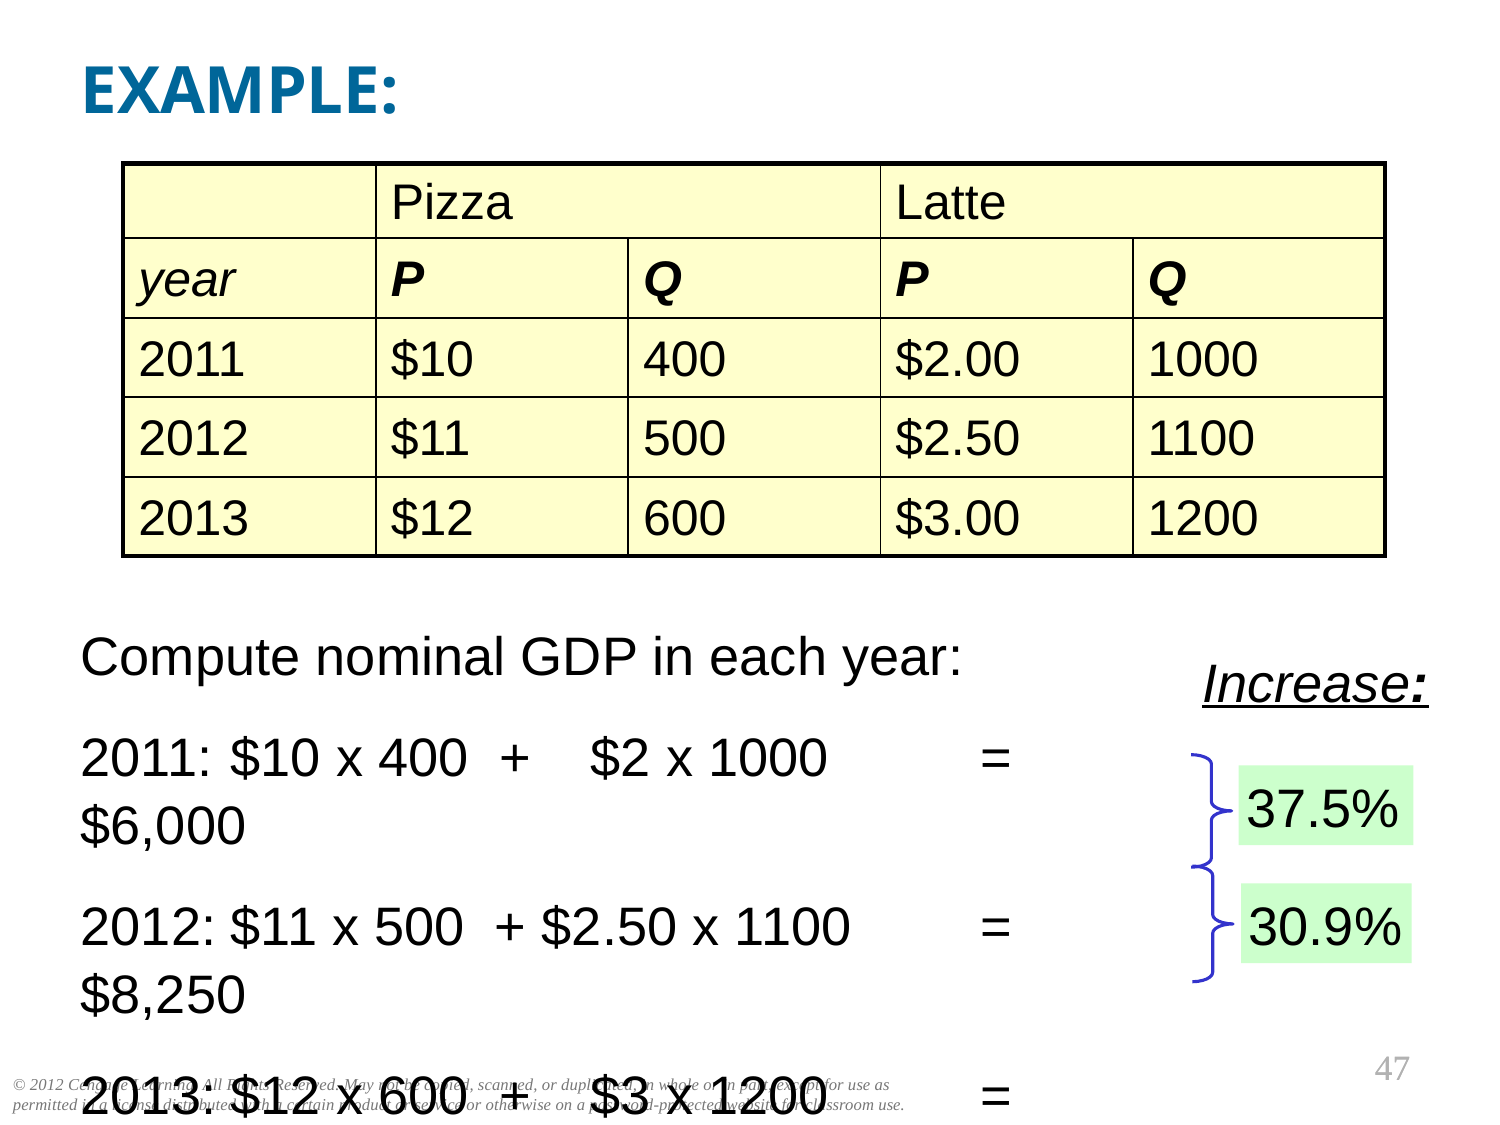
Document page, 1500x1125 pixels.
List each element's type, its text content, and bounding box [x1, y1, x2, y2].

table_cell year [125, 239, 375, 317]
table_cell 2012 [125, 398, 375, 476]
table_cell 600 [629, 478, 880, 554]
table_cell $2.50 [881, 398, 1132, 476]
table_cell 1100 [1134, 398, 1383, 476]
table_cell 1000 [1134, 319, 1383, 396]
table_header [125, 166, 375, 237]
table_cell Q [1134, 239, 1383, 317]
table_cell 2011 [125, 319, 375, 396]
table_cell $3.00 [881, 478, 1132, 554]
table_cell 2013 [125, 478, 375, 554]
list Compute nominal GDP in each year: 2011: $10 x 400 + $2 x 1000 = $6,000 2012: $11 x 500 + $2.50 x 1100 = $8,250 2013: $12 x 600 + $3 x 1200 = $10,800 [65, 610, 1218, 1032]
table_cell 500 [629, 398, 880, 476]
table_cell 400 [629, 319, 880, 396]
table_cell Q [629, 239, 880, 317]
table_header Pizza [377, 166, 880, 237]
title EXAMPLE: [65, 40, 1173, 134]
table_cell P [377, 239, 627, 317]
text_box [1190, 754, 1414, 866]
table_cell 1200 [1134, 478, 1383, 554]
table_cell $10 [377, 319, 627, 396]
table_cell $11 [377, 398, 627, 476]
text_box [1192, 865, 1412, 982]
table_header Latte [881, 166, 1383, 237]
table_cell $12 [377, 478, 627, 554]
table_cell P [881, 239, 1132, 317]
table_cell $2.00 [881, 319, 1132, 396]
text_box Increase: [1187, 640, 1444, 721]
